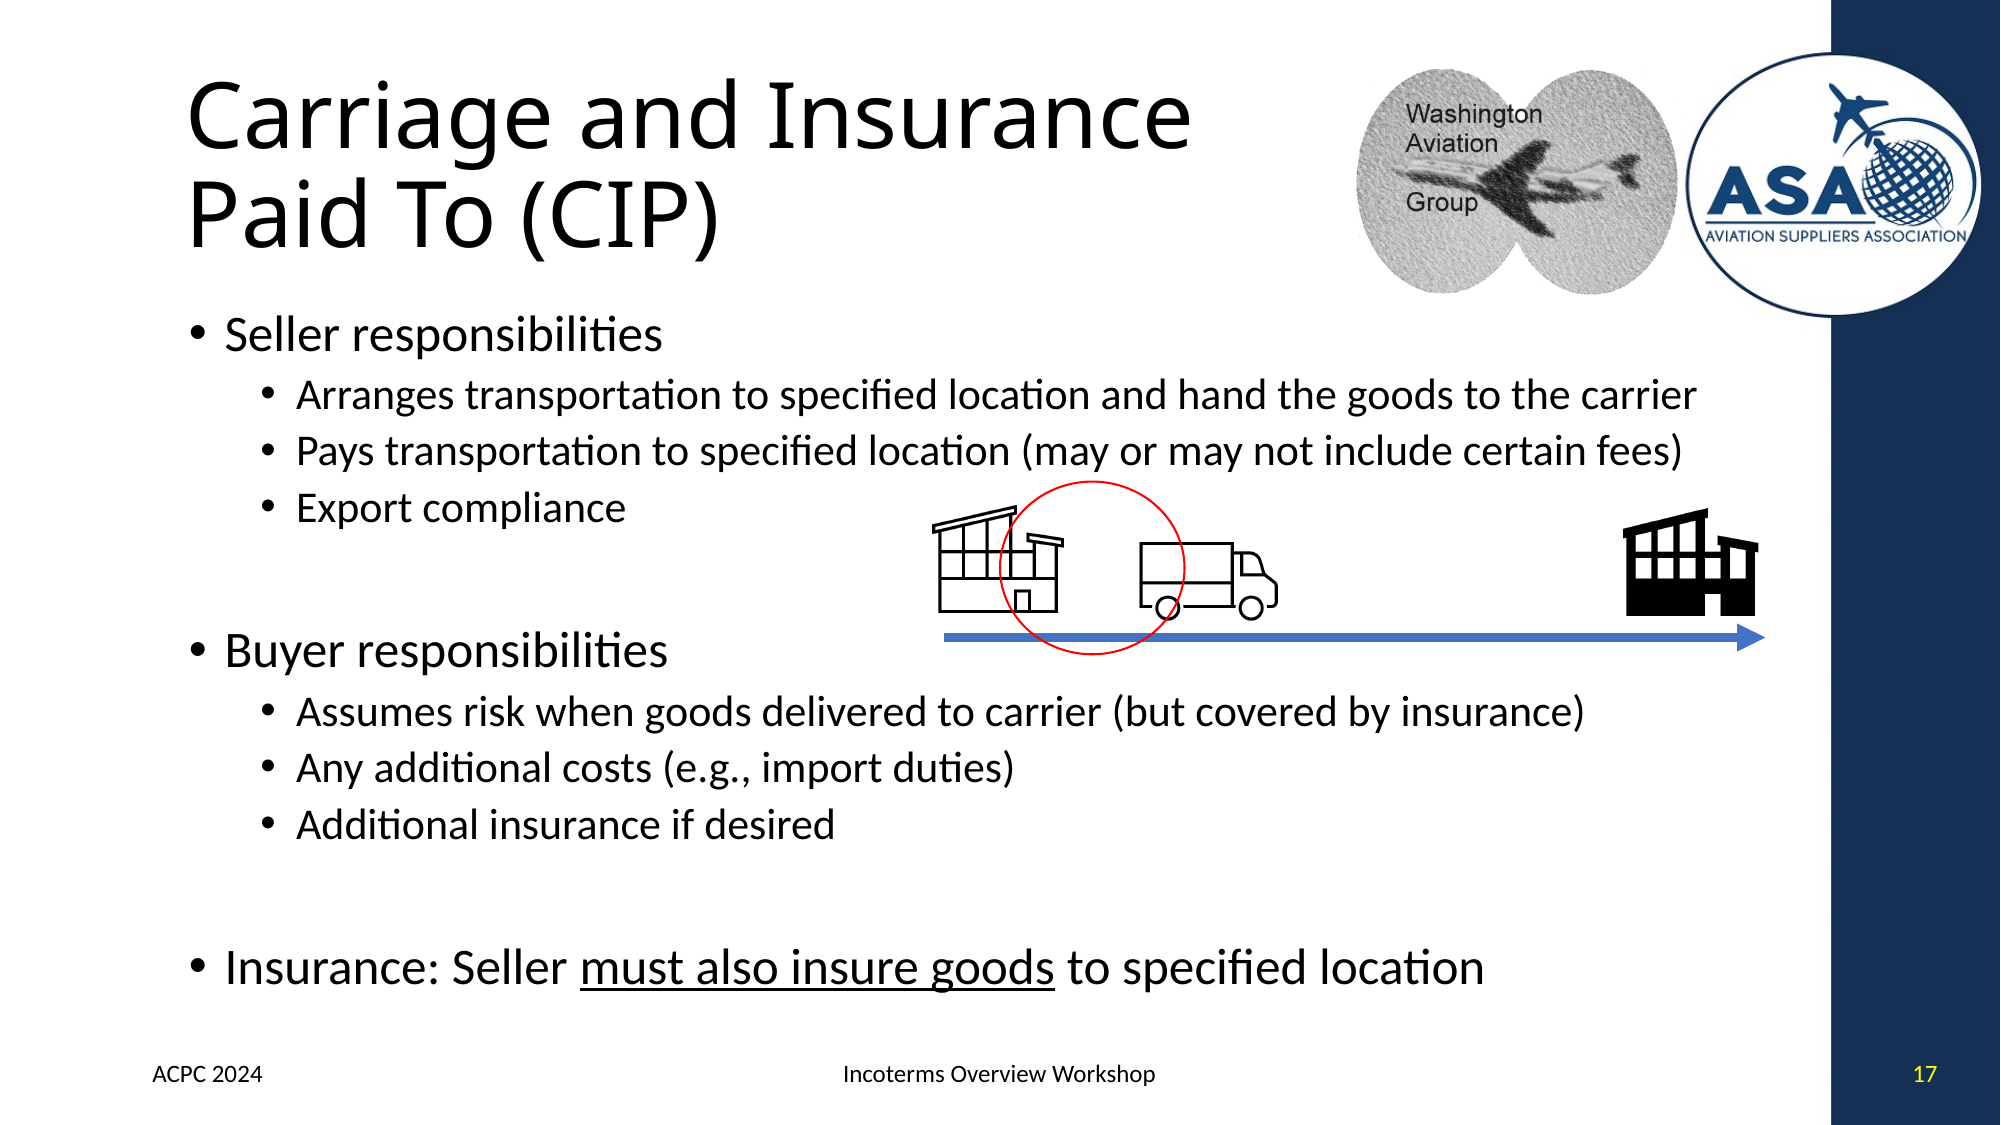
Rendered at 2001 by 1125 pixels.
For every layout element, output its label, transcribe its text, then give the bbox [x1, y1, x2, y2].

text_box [924, 487, 1766, 655]
slide_number ACPC 2024 [137, 1042, 588, 1103]
title Carriage and Insurance Paid To (CIP) [170, 59, 1325, 278]
picture [1337, 0, 2000, 1125]
list Seller responsibilities Arranges transportation to specified location and hand the goods to the carrier Pays transportation to specified location (may or may not include certain fees) Export compliance Buyer responsibilities Assumes risk when goods delivered to carrier (but covered by insurance) Any additional costs (e.g., import duties) Additional insurance if desired Insurance: Seller must also insure goods to specified location [174, 299, 1830, 1014]
footer Incoterms Overview Workshop [662, 1042, 1338, 1103]
slide_number 17 [1842, 1042, 1953, 1103]
text_box [1057, 480, 1128, 487]
